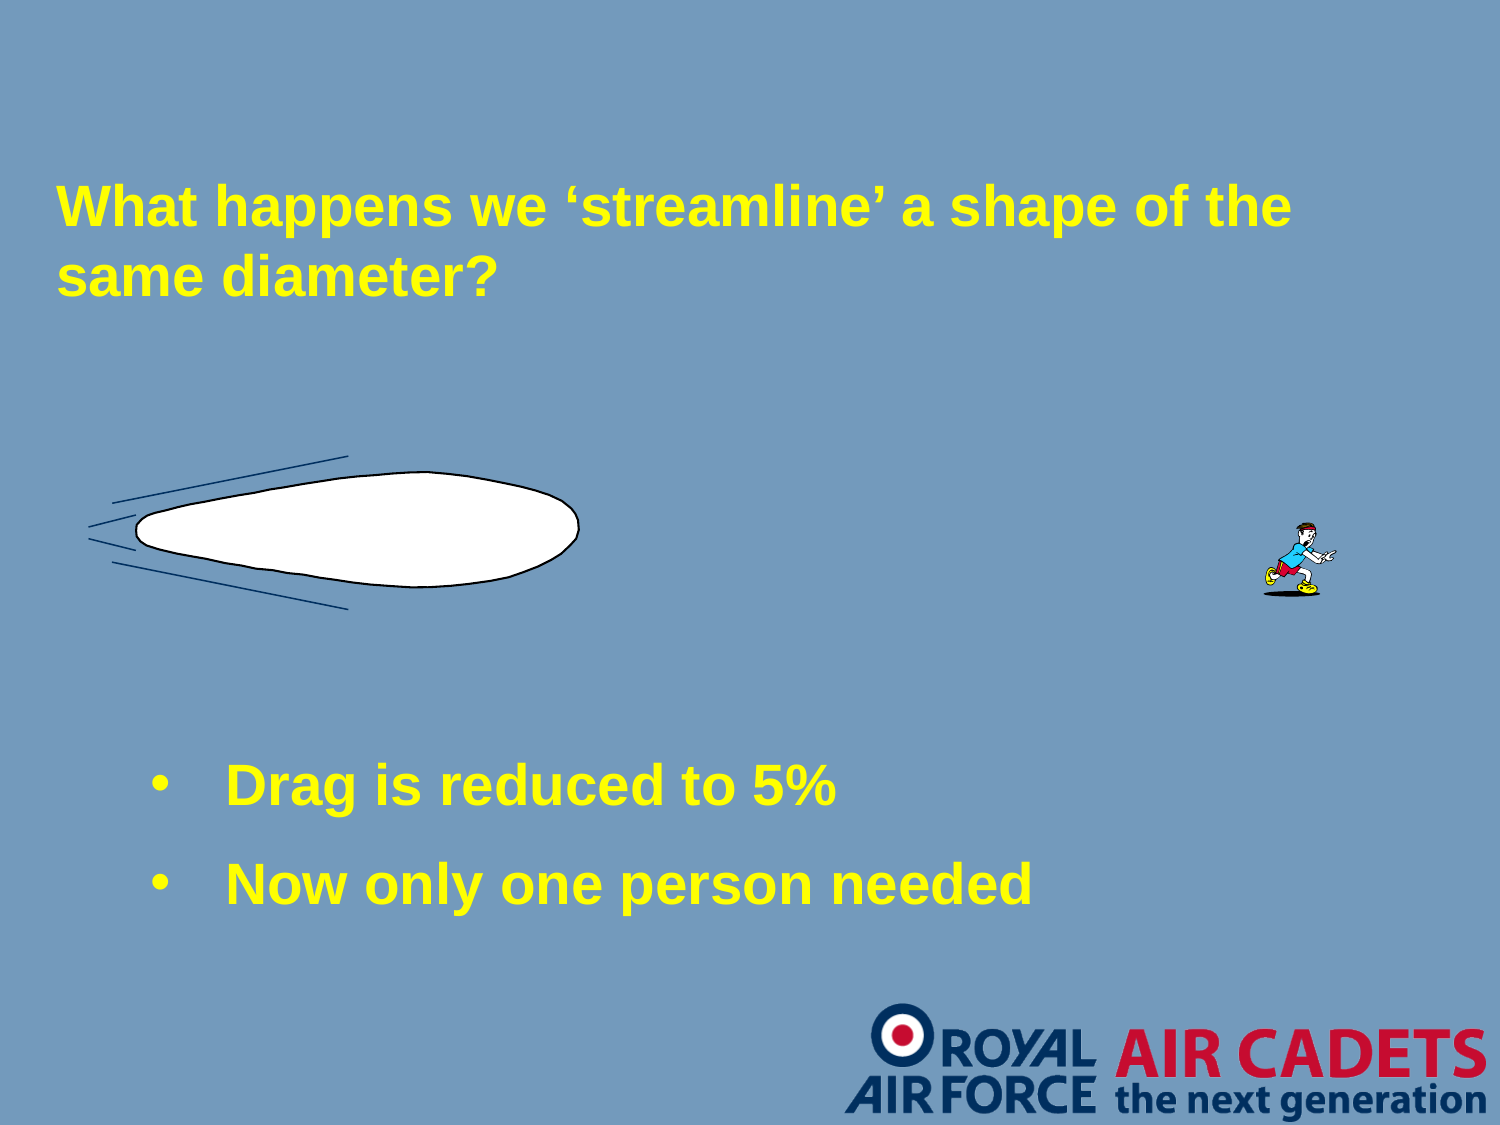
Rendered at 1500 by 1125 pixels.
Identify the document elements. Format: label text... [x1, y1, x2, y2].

picture [844, 1003, 1486, 1122]
text_box What happens we ‘streamline’ a shape of the same diameter? [41, 160, 1459, 316]
text_box Drag is reduced to 5% Now only one person needed [135, 739, 1365, 924]
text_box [88, 455, 1340, 658]
